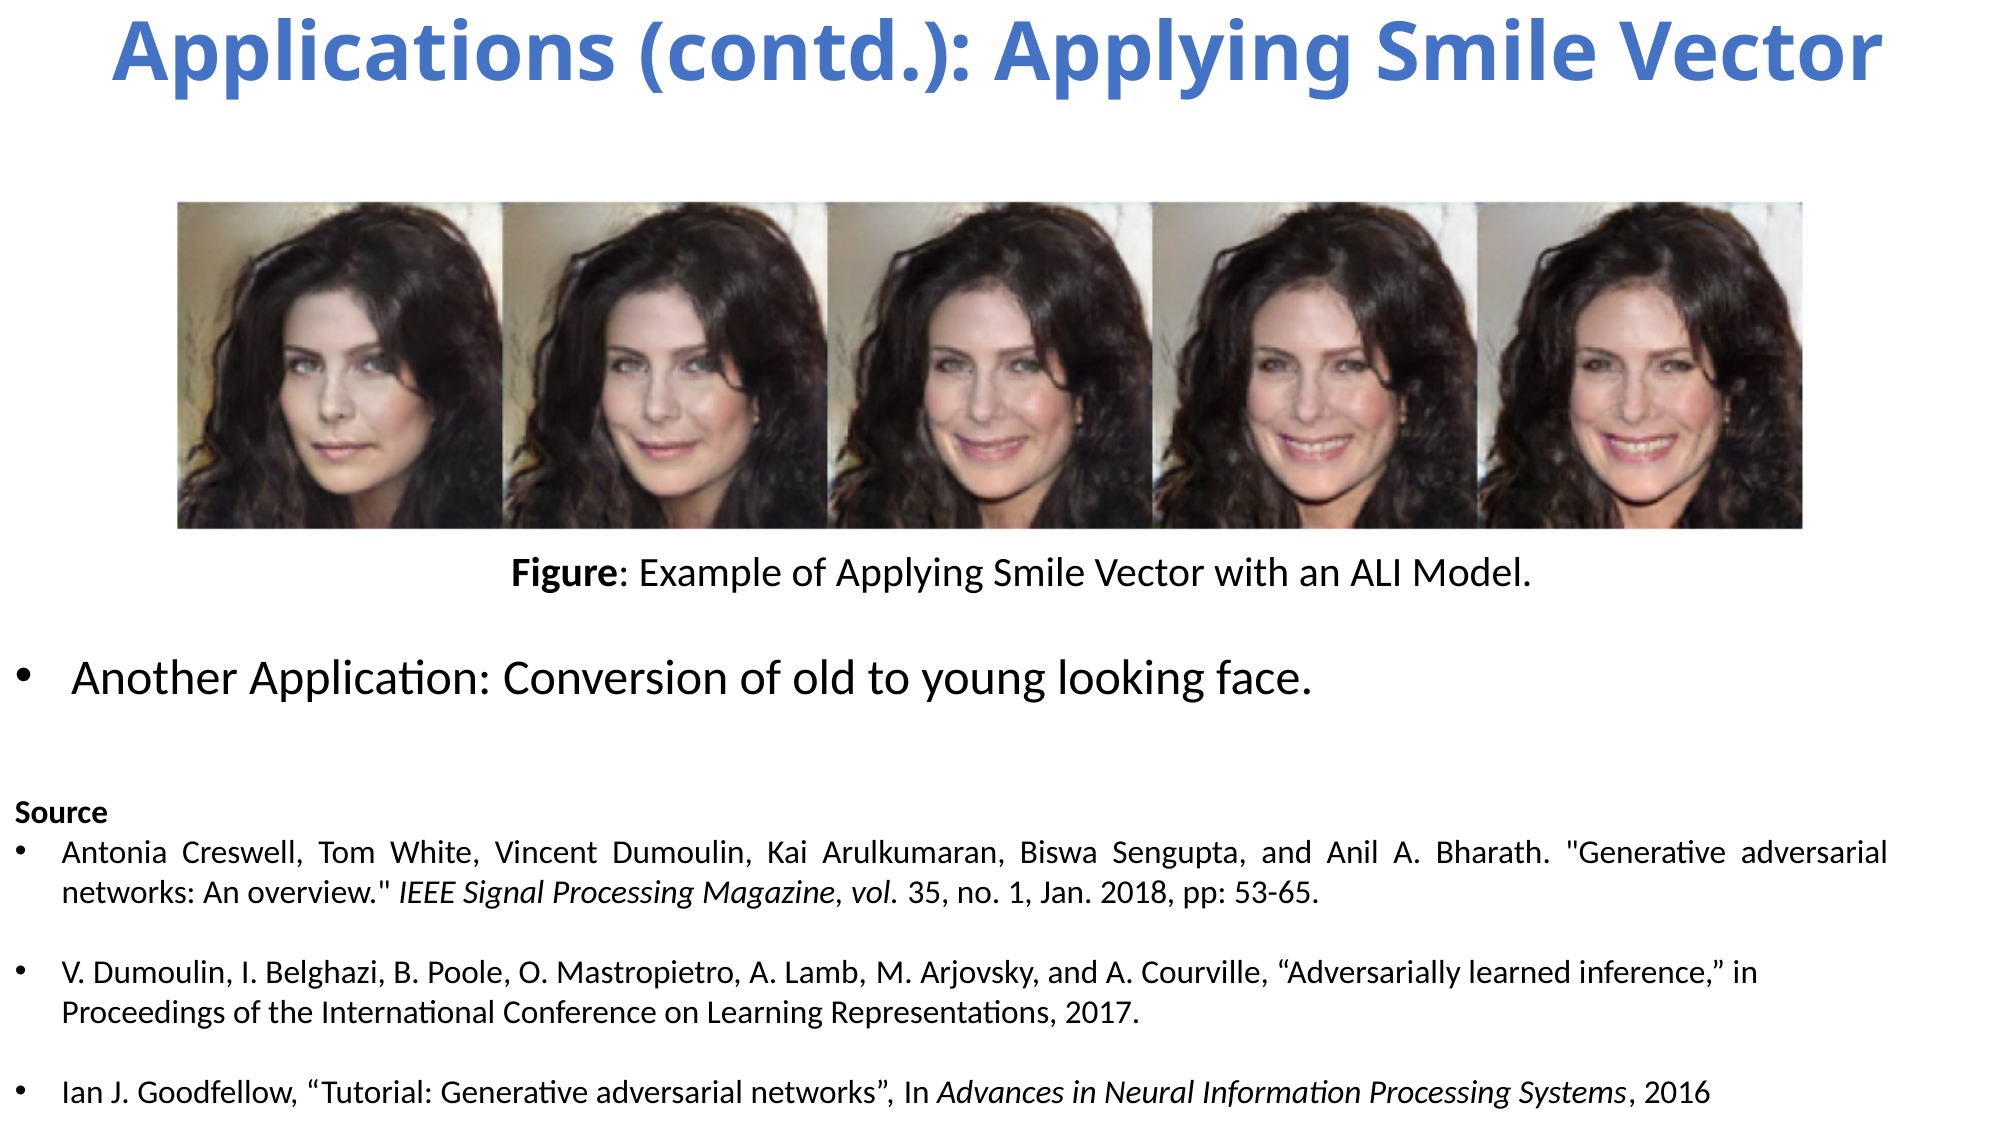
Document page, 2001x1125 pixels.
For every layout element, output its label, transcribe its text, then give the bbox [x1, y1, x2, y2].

text_box Figure: Example of Applying Smile Vector with an ALI Model. [120, 537, 1934, 603]
text_box Another Application: Conversion of old to young looking face. [0, 637, 1814, 712]
title Applications (contd.): Applying Smile Vector [91, 0, 1906, 118]
text_box Source Antonia Creswell, Tom White, Vincent Dumoulin, Kai Arulkumaran, Biswa Sengupta, and Anil A. Bharath. "Generative adversarial networks: An overview." IEEE Signal Processing Magazine, vol. 35, no. 1, Jan. 2018, pp: 53-65. V. Dumoulin, I. Belghazi, B. Poole, O. Mastropietro, A. Lamb, M. Arjovsky, and A. Courville, “Adversarially learned inference,” in Proceedings of the International Conference on Learning Representations, 2017. Ian J. Goodfellow, “Tutorial: Generative adversarial networks”, In Advances in Neural Information Processing Systems, 2016 [0, 783, 1906, 1125]
picture [136, 171, 1834, 563]
